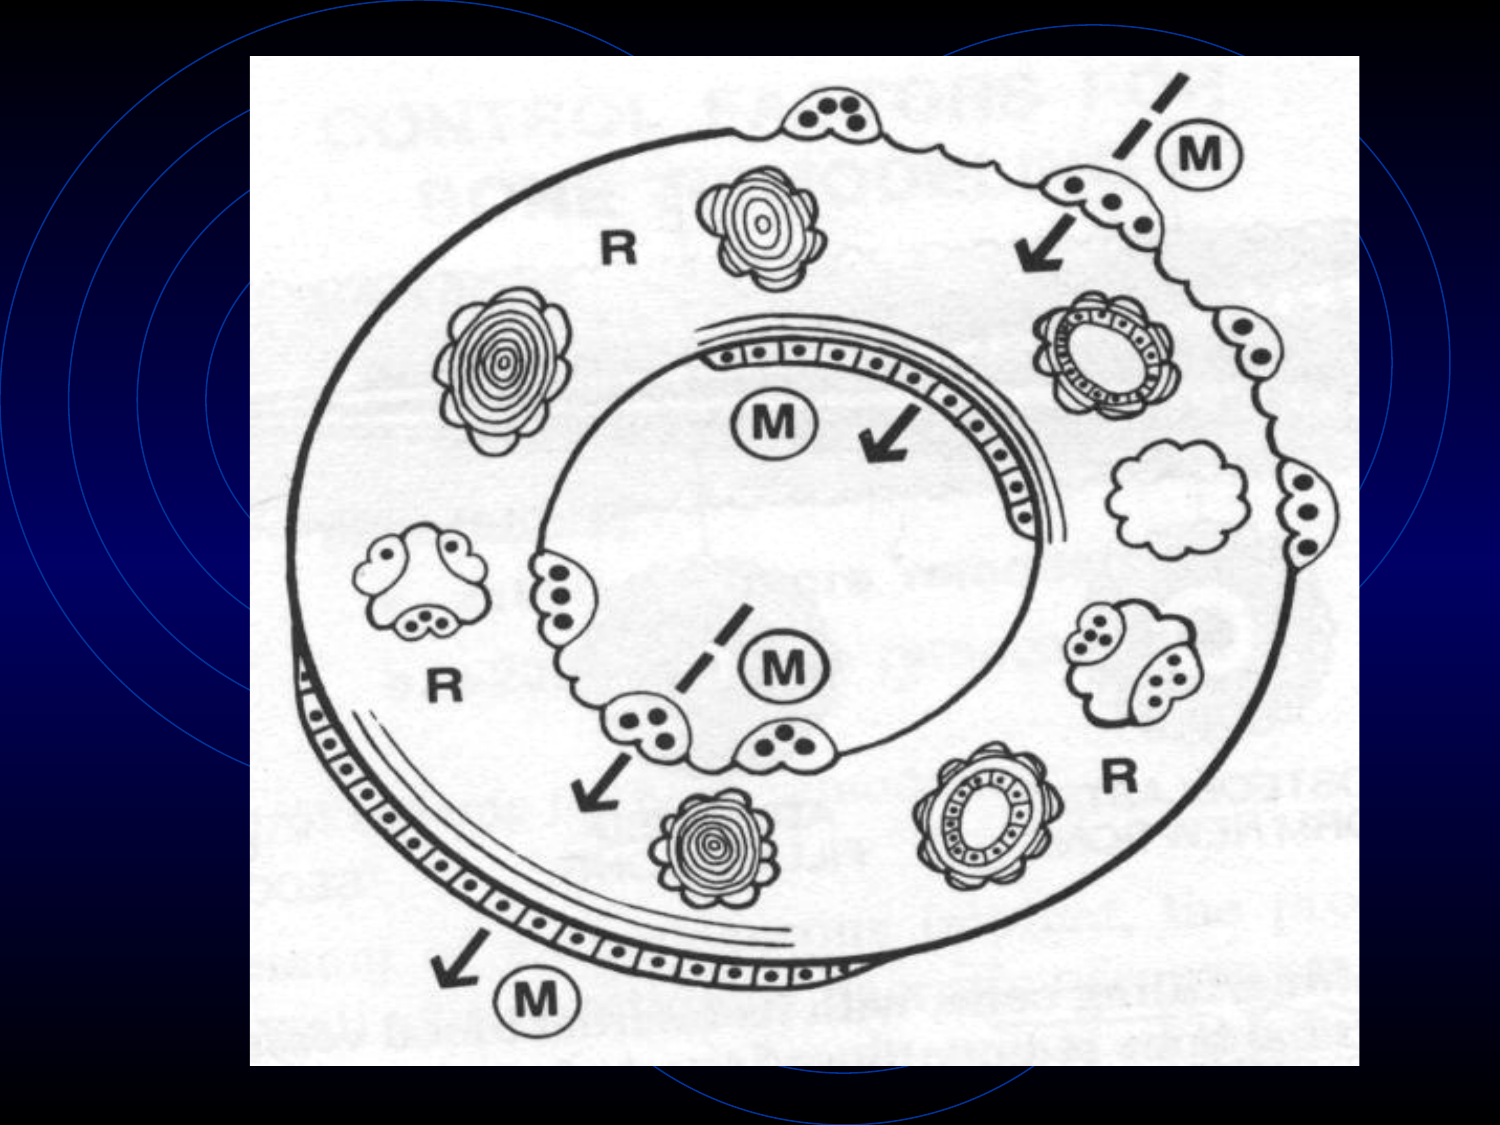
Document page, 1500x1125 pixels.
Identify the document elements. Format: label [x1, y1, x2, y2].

picture [249, 56, 1360, 1069]
